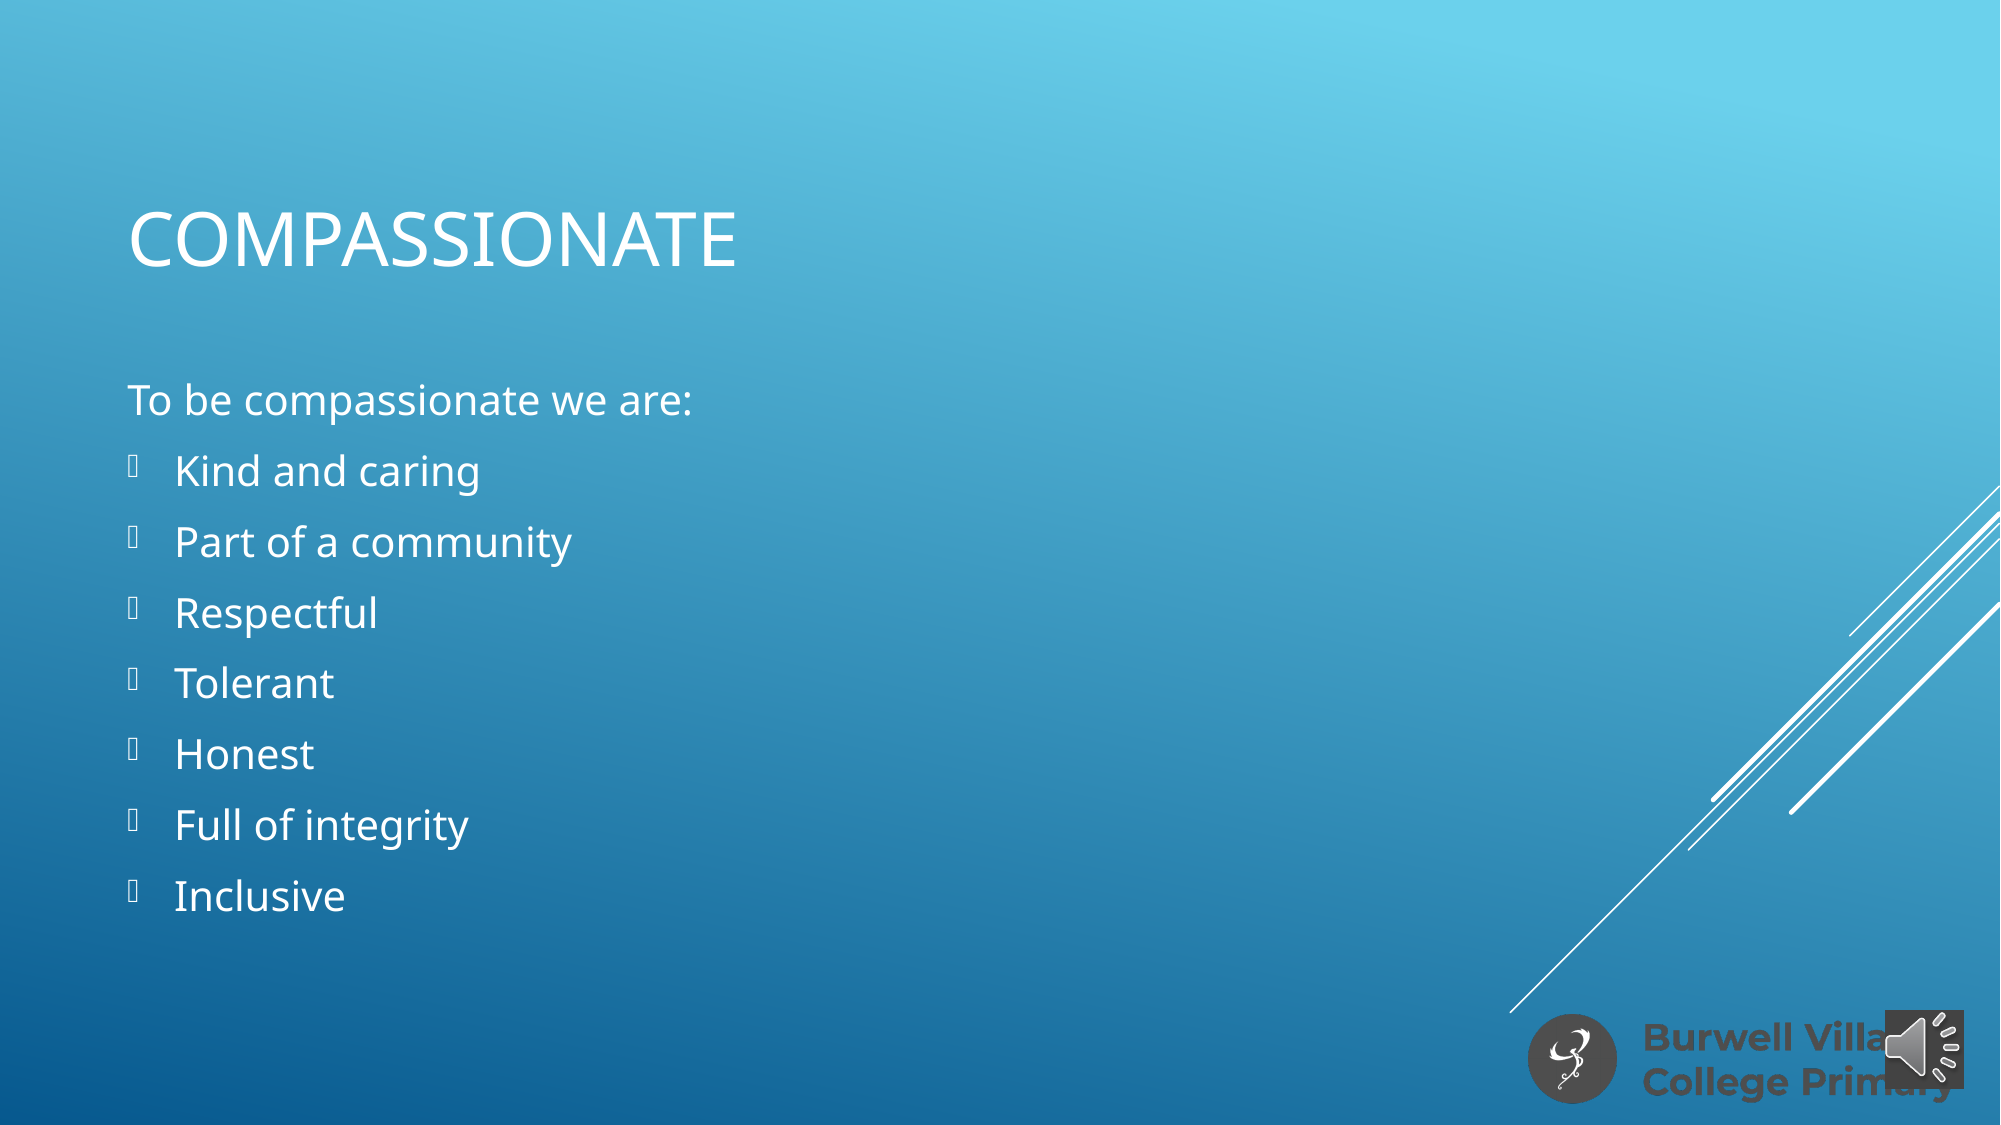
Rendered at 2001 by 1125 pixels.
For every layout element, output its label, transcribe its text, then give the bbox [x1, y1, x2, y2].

picture [1511, 997, 2000, 1119]
list To be compassionate we are: Kind and caring Part of a community Respectful Tolerant Honest Full of integrity Inclusive [112, 350, 1513, 944]
title Compassionate [112, 112, 1513, 350]
